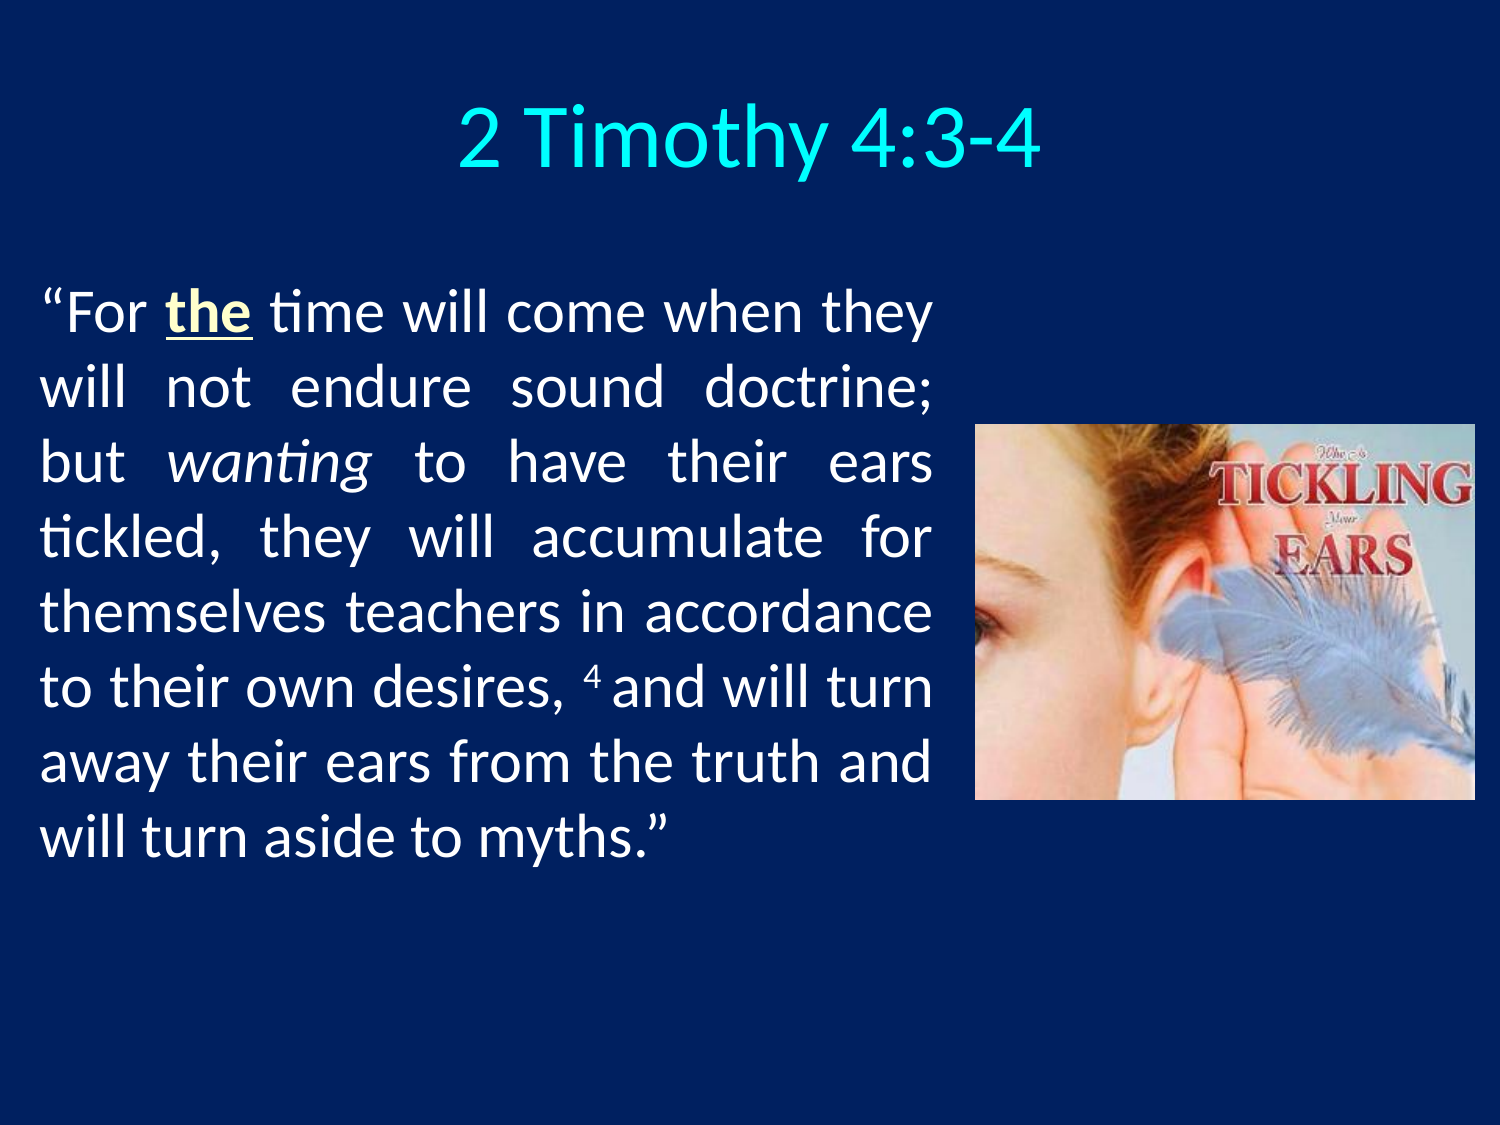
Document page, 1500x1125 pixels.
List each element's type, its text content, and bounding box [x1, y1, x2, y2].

title 2 Timothy 4:3-4 [431, 37, 1069, 225]
picture [974, 424, 1476, 801]
list “For the time will come when they will not endure sound doctrine; but wanting to have their ears tickled, they will accumulate for themselves teachers in accordance to their own desires, 4 and will turn away their ears from the truth and will turn aside to myths.” [24, 262, 951, 876]
